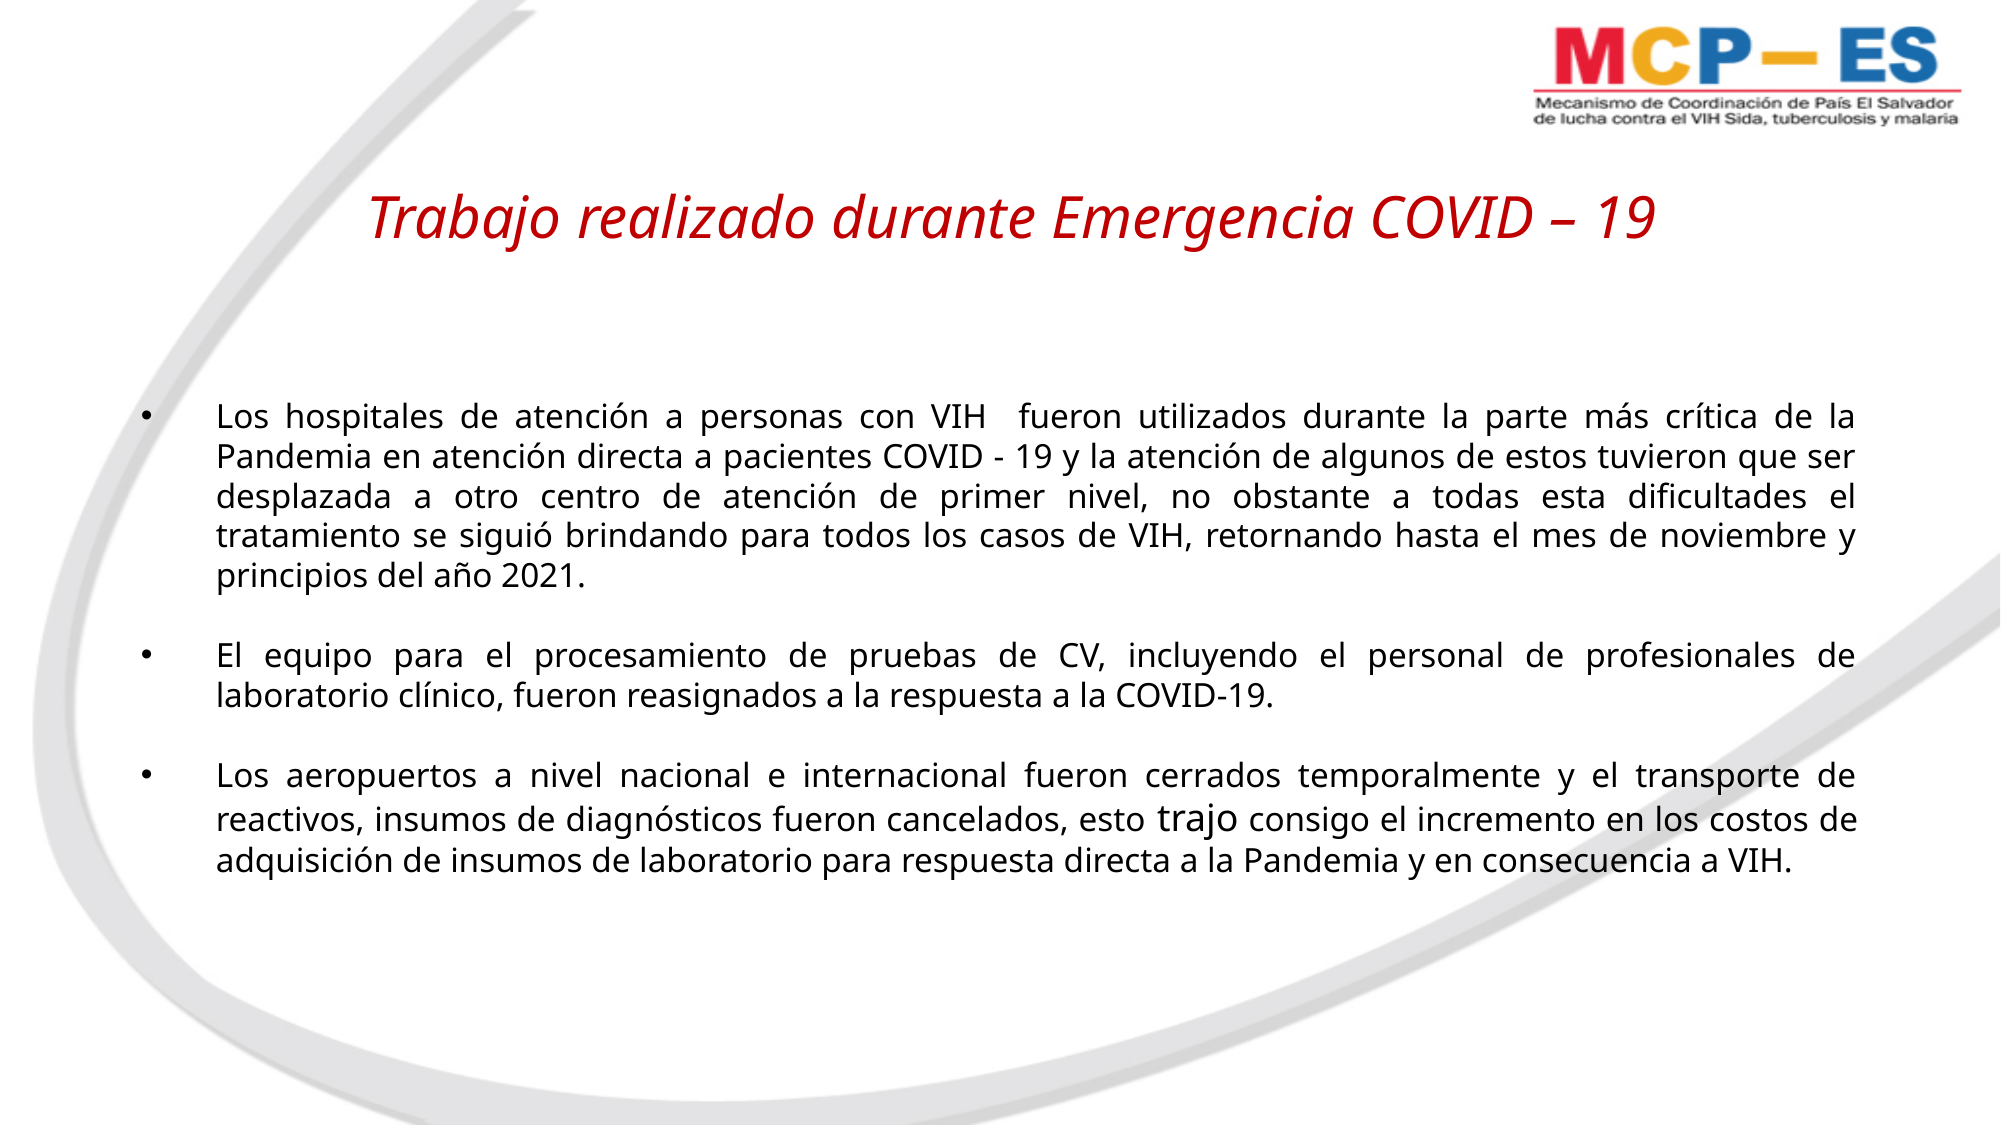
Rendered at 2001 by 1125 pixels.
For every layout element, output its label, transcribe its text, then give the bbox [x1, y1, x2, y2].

title Trabajo realizado durante Emergencia COVID – 19 [350, 104, 1688, 255]
text_box Los hospitales de atención a personas con VIH fueron utilizados durante la parte más crítica de la Pandemia en atención directa a pacientes COVID - 19 y la atención de algunos de estos tuvieron que ser desplazada a otro centro de atención de primer nivel, no obstante a todas esta dificultades el tratamiento se siguió brindando para todos los casos de VIH, retornando hasta el mes de noviembre y principios del año 2021. El equipo para el procesamiento de pruebas de CV, incluyendo el personal de profesionales de laboratorio clínico, fueron reasignados a la respuesta a la COVID-19. Los aeropuertos a nivel nacional e internacional fueron cerrados temporalmente y el transporte de reactivos, insumos de diagnósticos fueron cancelados, esto trajo consigo el incremento en los costos de adquisición de insumos de laboratorio para respuesta directa a la Pandemia y en consecuencia a VIH. [125, 255, 1875, 1059]
picture [0, 0, 2001, 1125]
